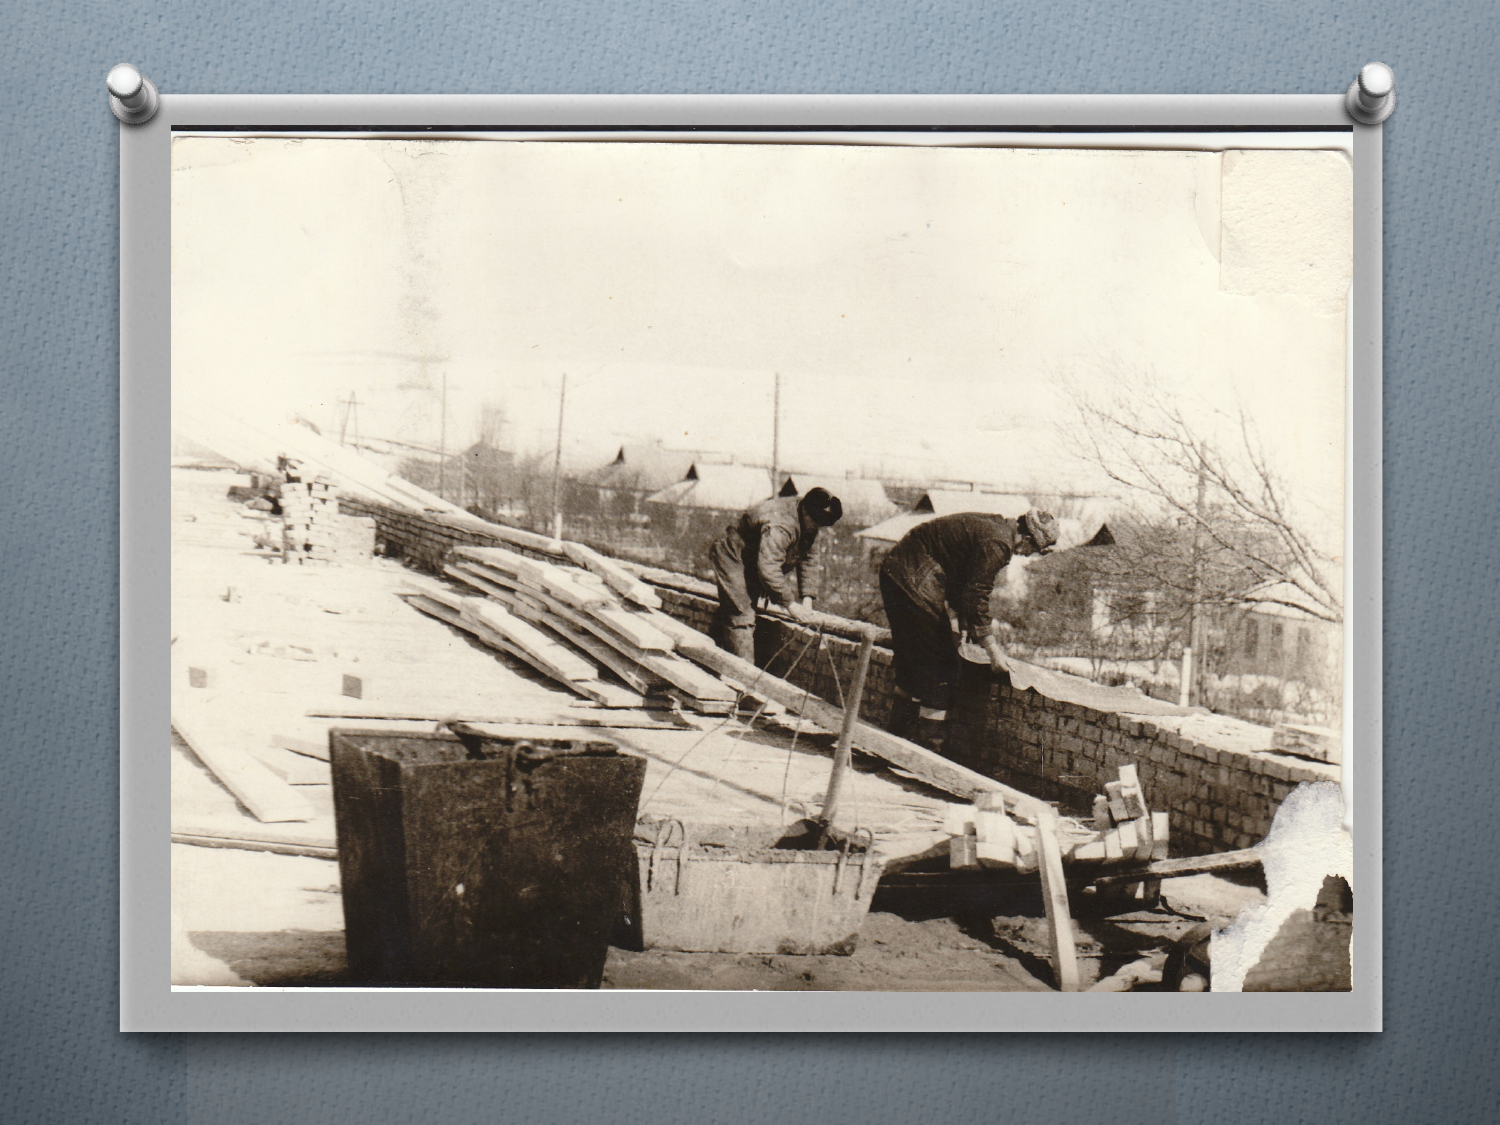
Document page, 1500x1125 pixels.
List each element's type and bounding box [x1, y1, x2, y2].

picture [75, 29, 1439, 992]
